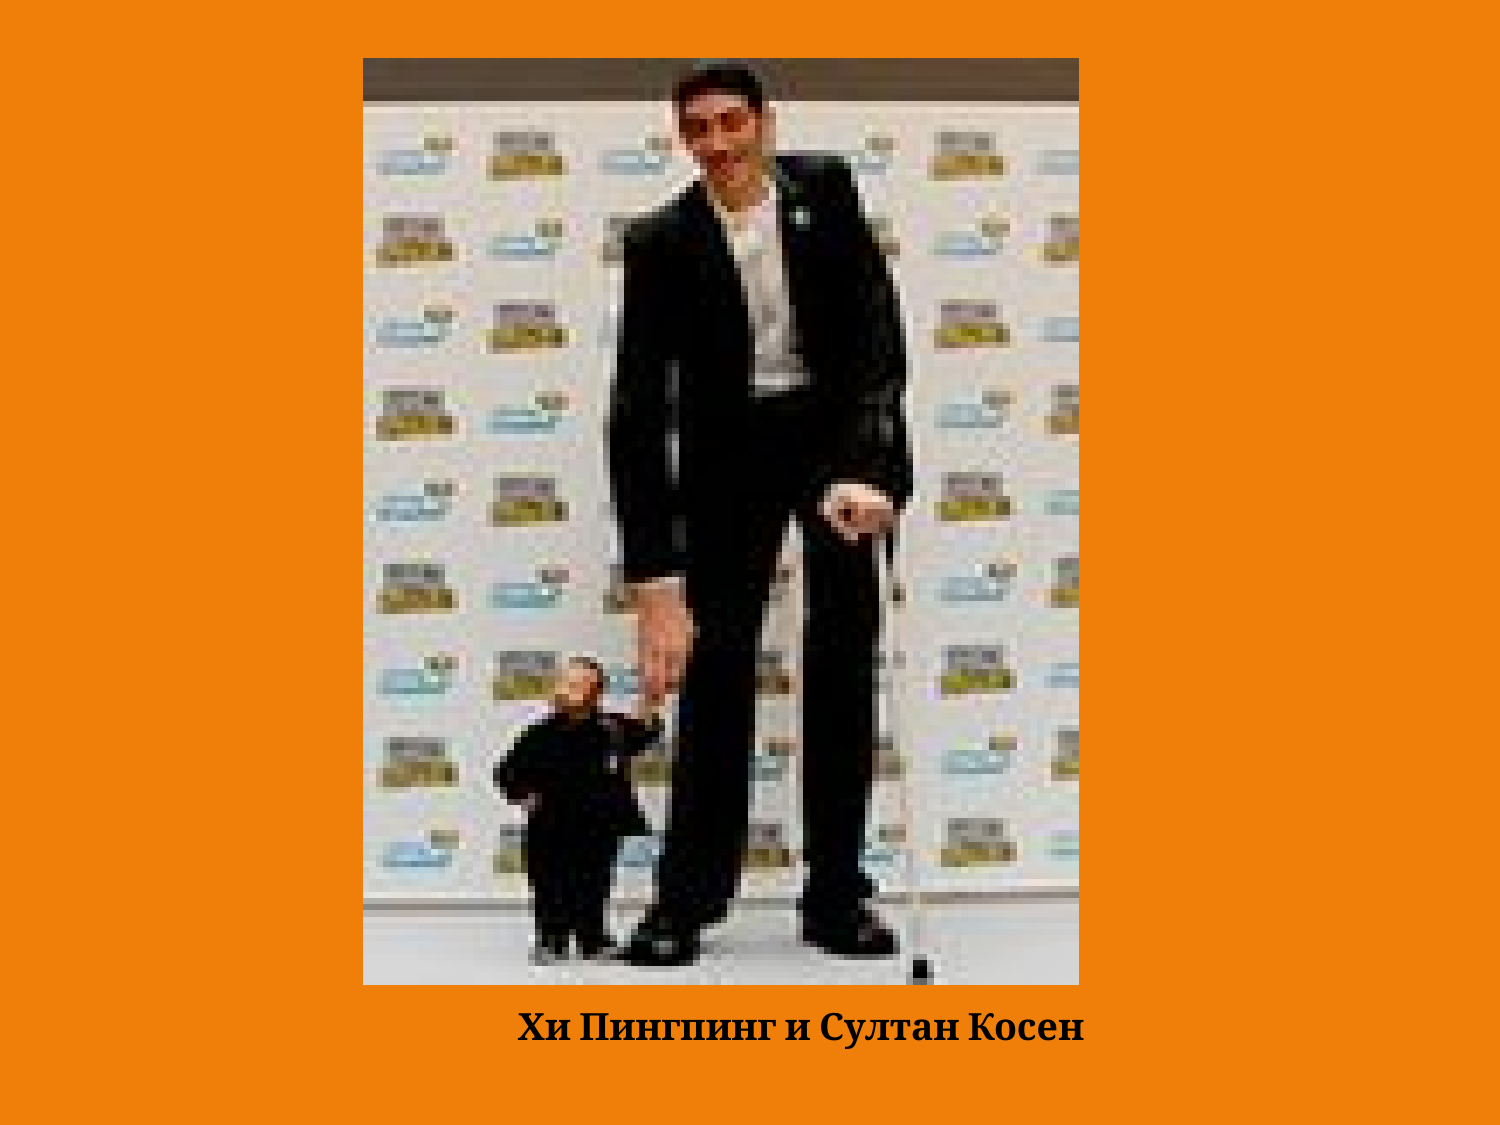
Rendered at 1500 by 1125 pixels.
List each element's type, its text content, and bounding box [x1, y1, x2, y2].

text_box Хи Пингпинг и Султан Косен [502, 1025, 1100, 1056]
picture [363, 58, 1079, 985]
